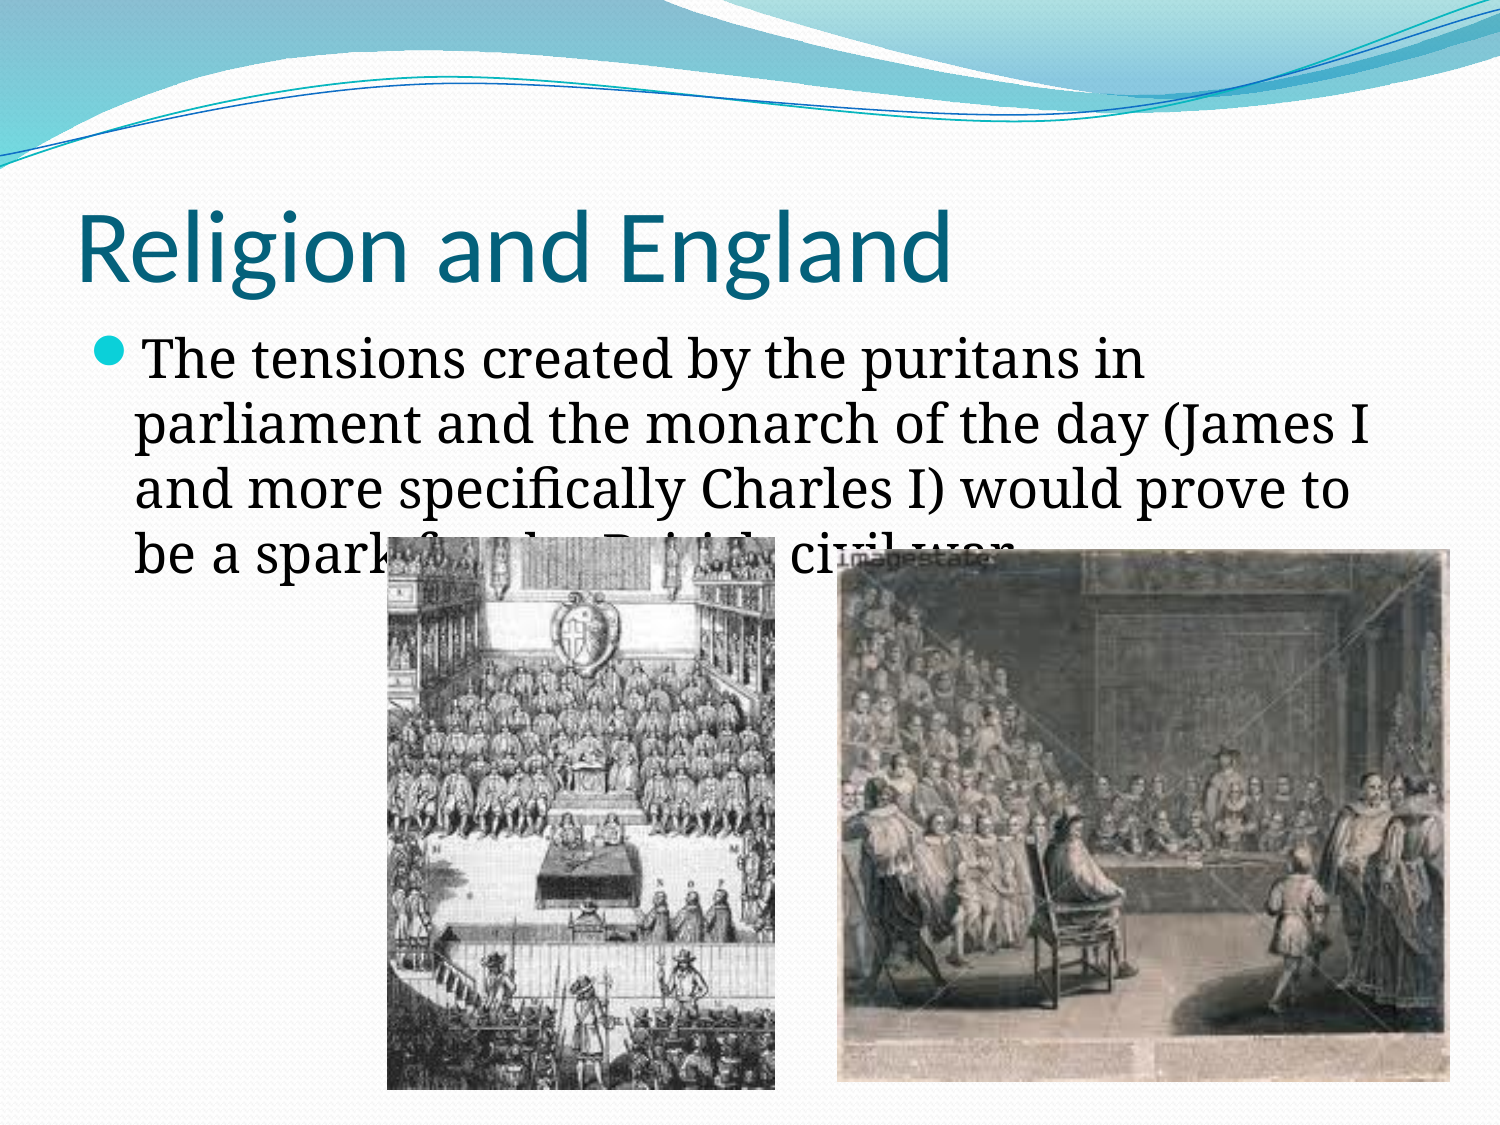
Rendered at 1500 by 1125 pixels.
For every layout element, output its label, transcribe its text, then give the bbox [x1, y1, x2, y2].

picture [387, 537, 776, 1091]
list The tensions created by the puritans in parliament and the monarch of the day (James I and more specifically Charles I) would prove to be a spark for the British civil war. [75, 317, 1425, 1038]
title Religion and England [75, 115, 1425, 303]
picture [837, 549, 1451, 1082]
